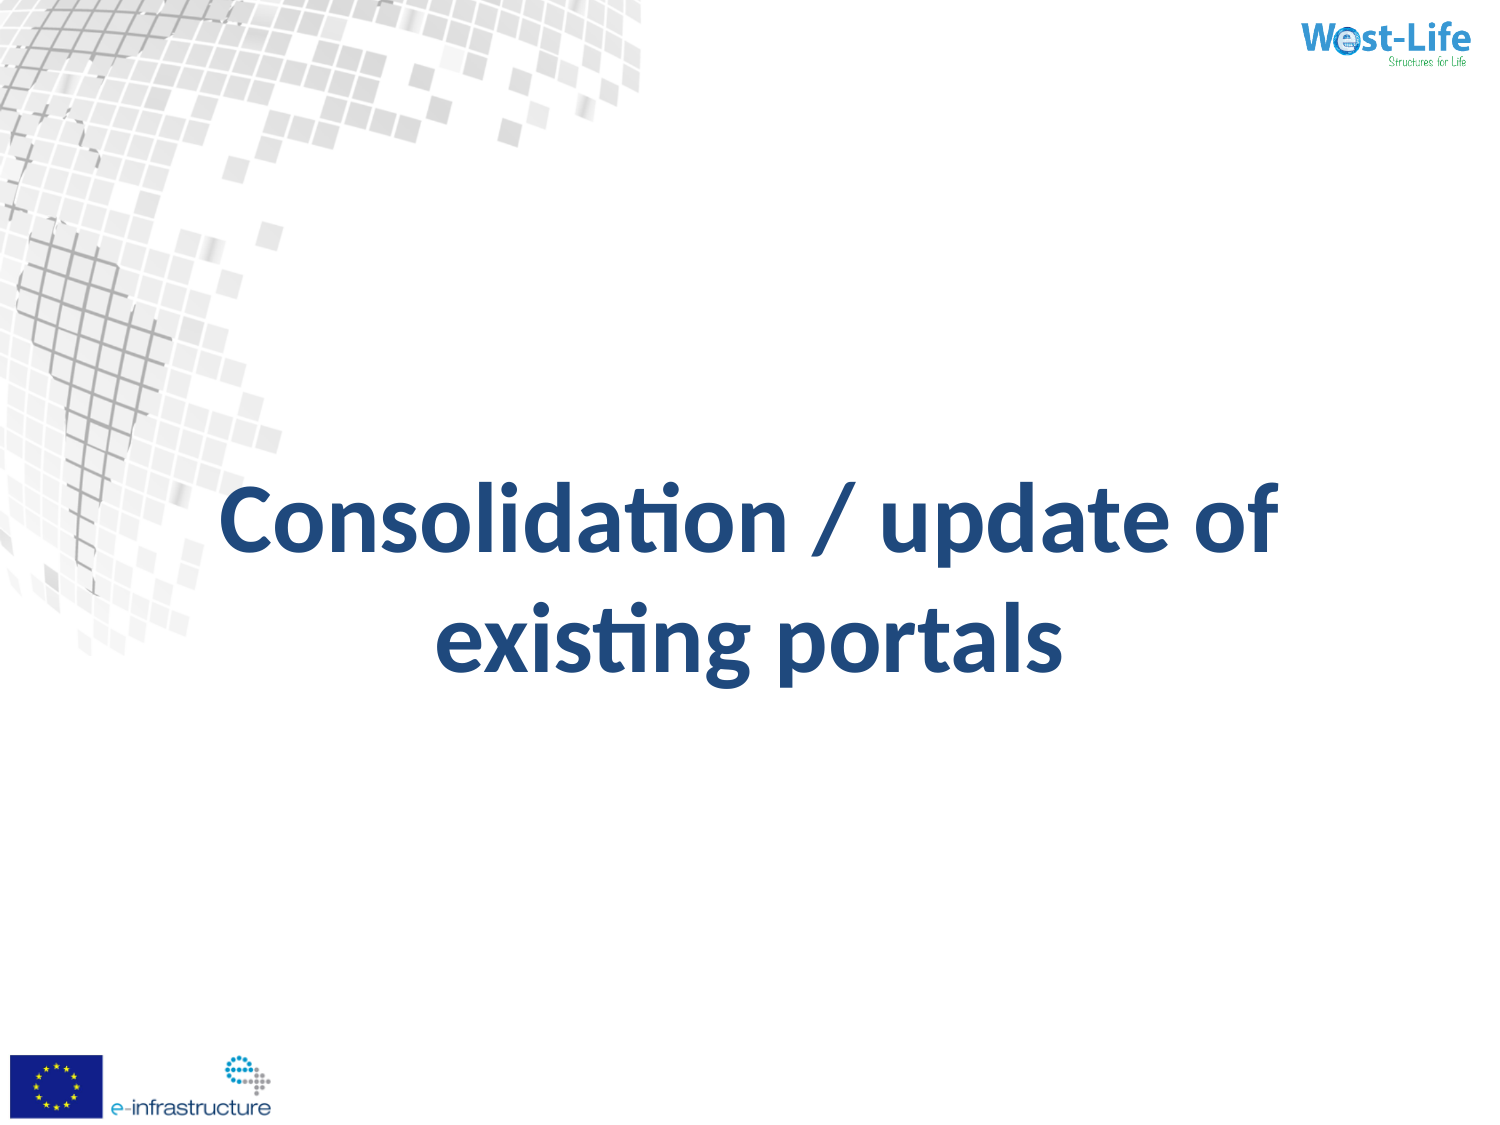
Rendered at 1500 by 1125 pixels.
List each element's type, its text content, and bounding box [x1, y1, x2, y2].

picture [1298, 18, 1474, 70]
picture [8, 1051, 275, 1120]
title Consolidation / update of existing portals [112, 391, 1388, 633]
